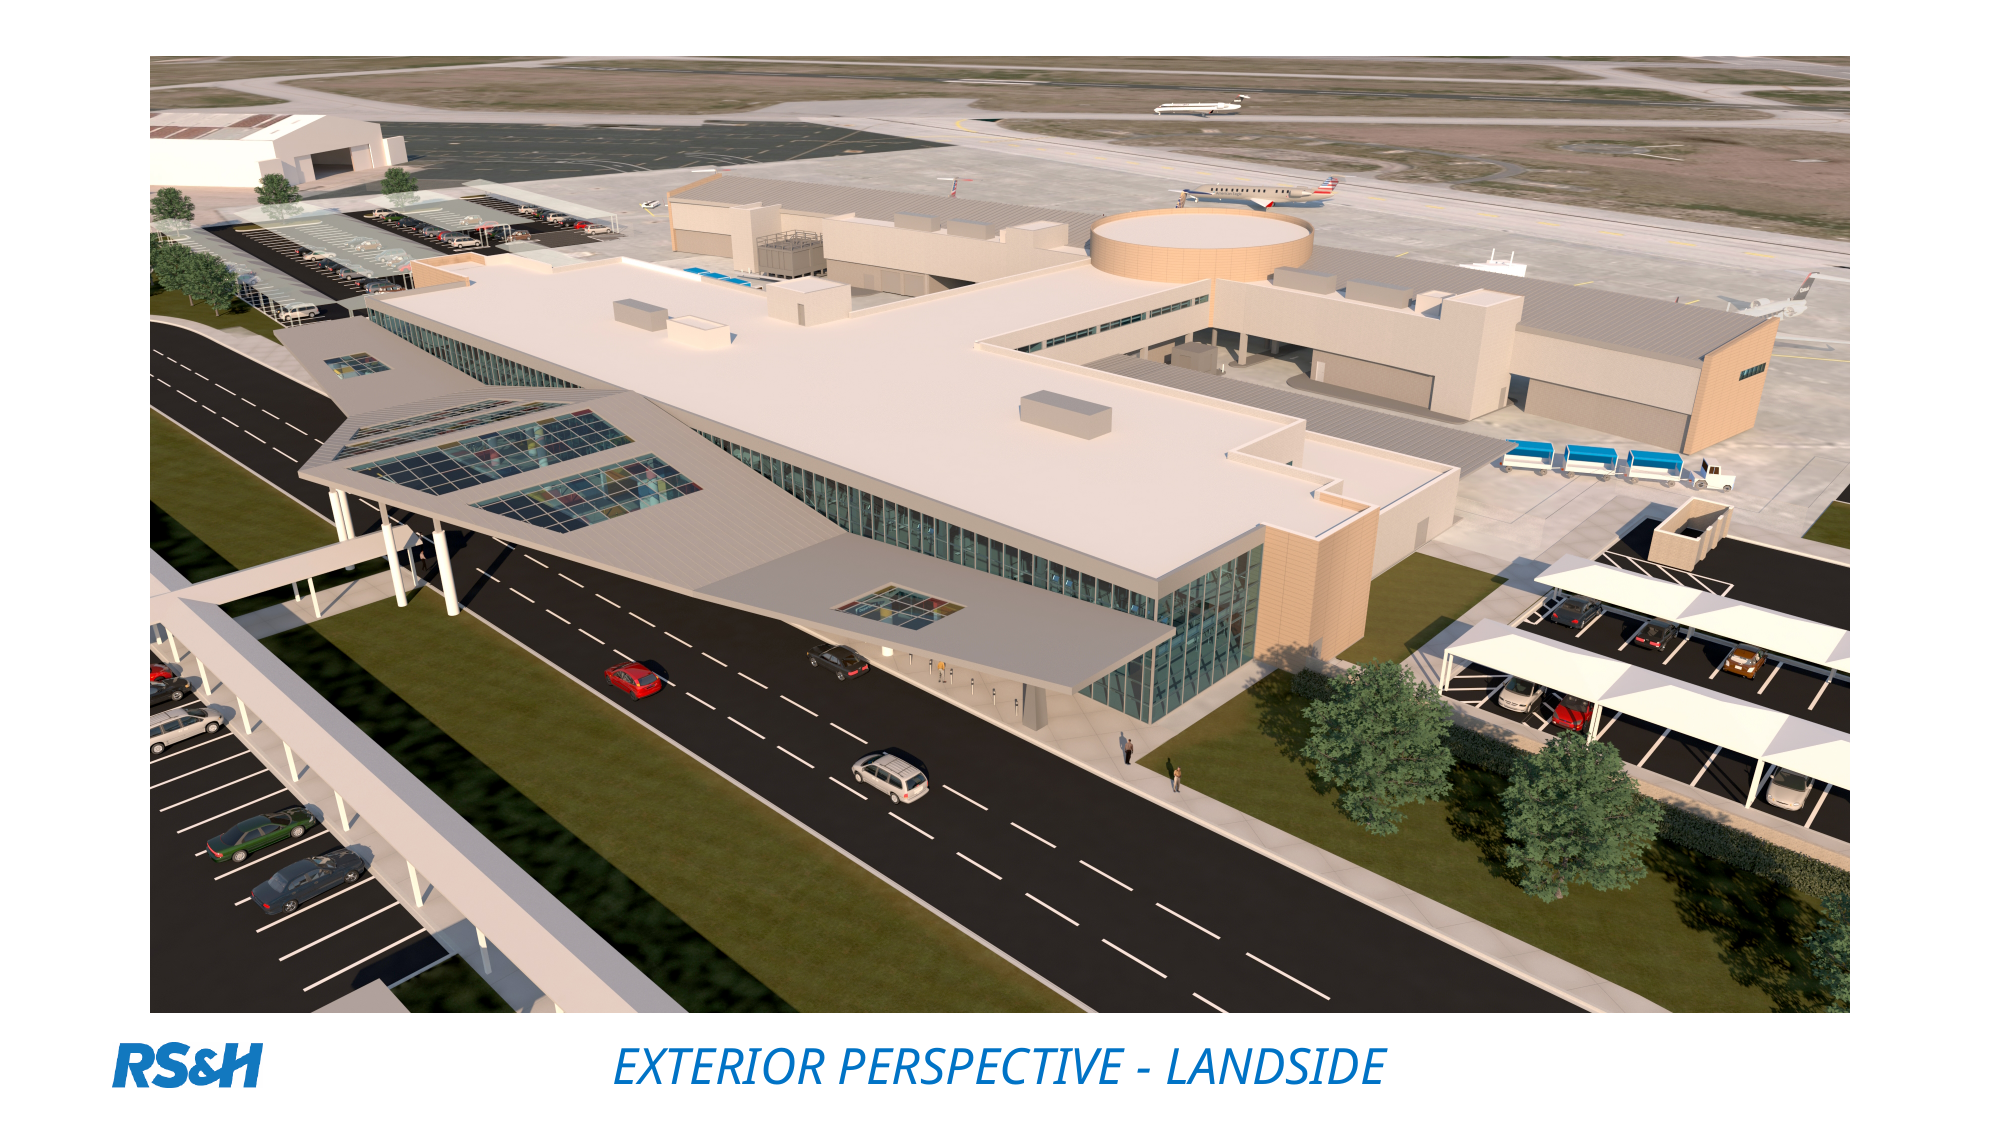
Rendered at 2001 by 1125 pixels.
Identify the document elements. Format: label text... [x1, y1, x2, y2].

picture [150, 56, 1850, 1013]
title EXTERIOR PERSPECTIVE - LANDSIDE [99, 1040, 1900, 1103]
picture [112, 1042, 263, 1088]
